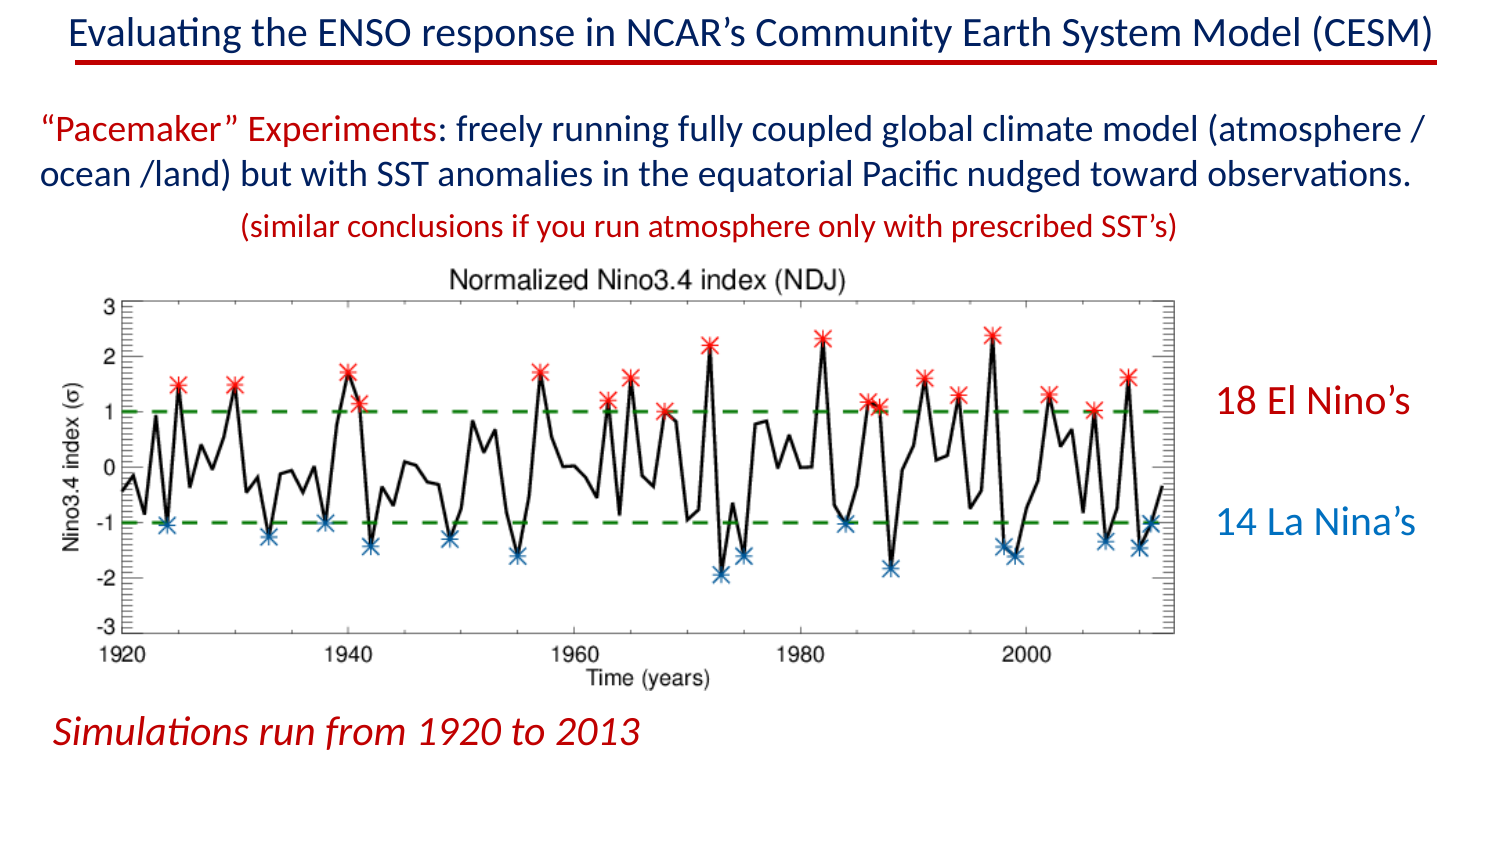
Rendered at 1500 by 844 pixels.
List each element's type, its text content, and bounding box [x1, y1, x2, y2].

text_box 14 La Nina’s [1199, 486, 1488, 551]
text_box “Pacemaker” Experiments: freely running fully coupled global climate model (atmosphere / ocean /land) but with SST anomalies in the equatorial Pacific nudged toward observations. [24, 96, 1488, 202]
text_box Evaluating the ENSO response in NCAR’s Community Earth System Model (CESM) [12, 0, 1500, 62]
text_box (similar conclusions if you run atmosphere only with prescribed SST’s) [224, 196, 1200, 252]
text_box Simulations run from 1920 to 2013 [31, 696, 663, 762]
text_box 18 El Nino’s [1199, 365, 1488, 431]
picture [62, 259, 1176, 691]
